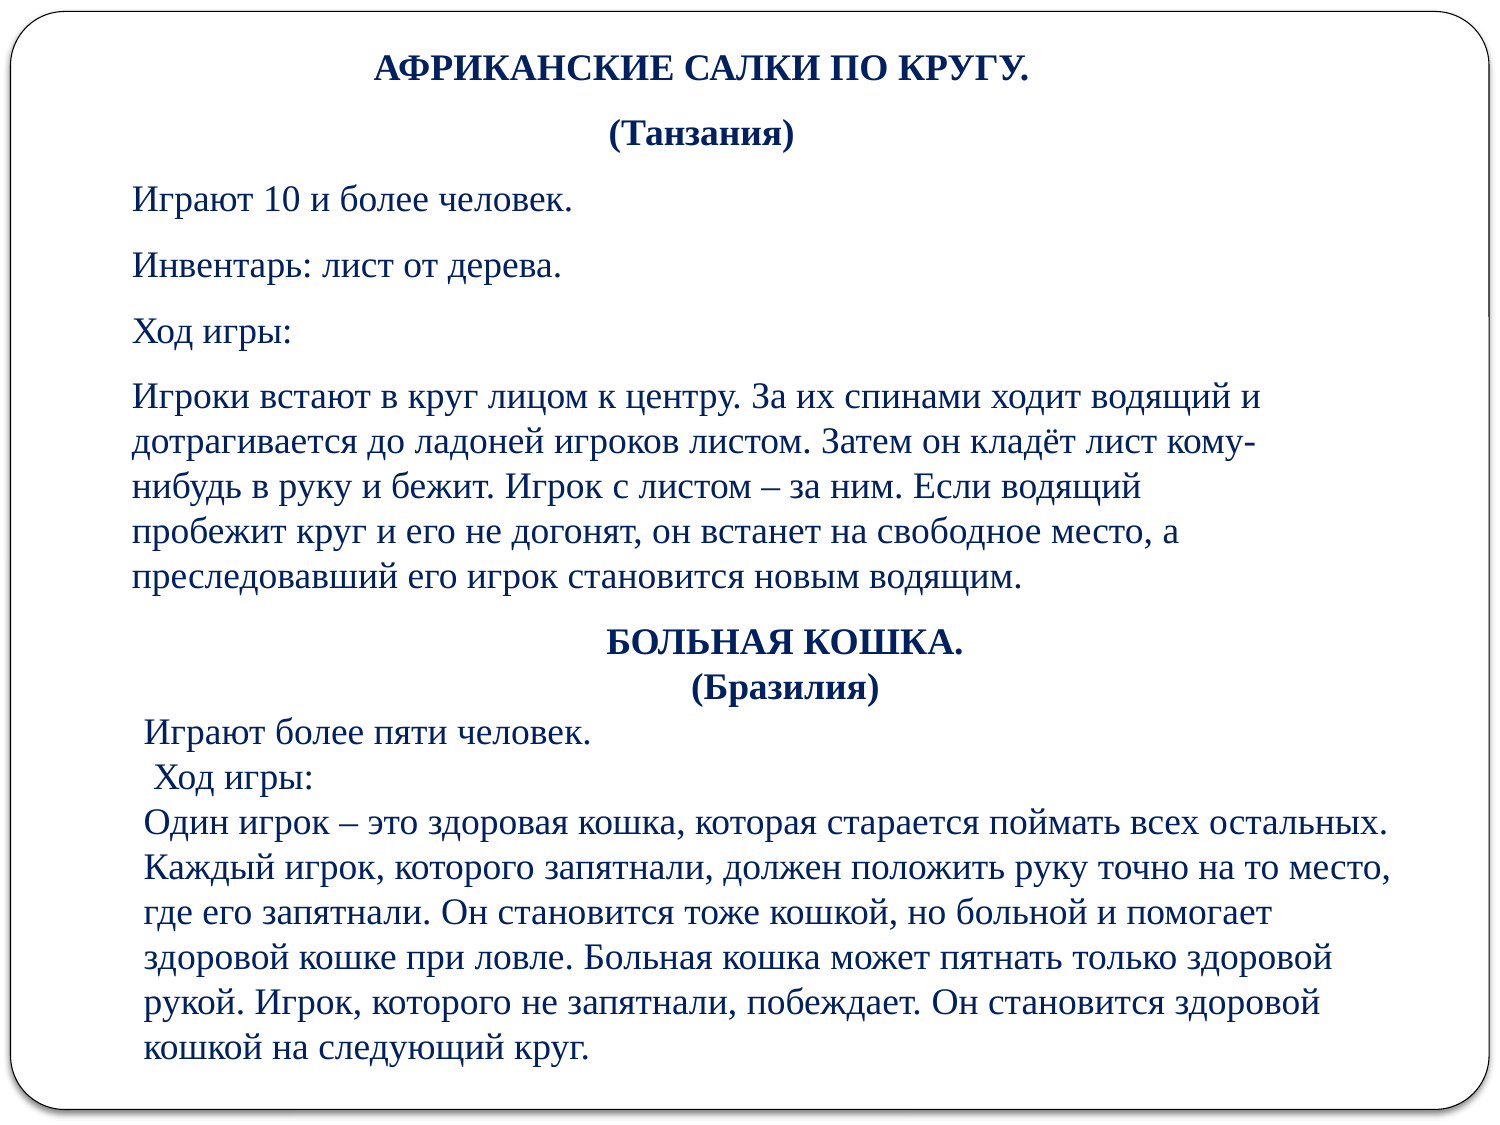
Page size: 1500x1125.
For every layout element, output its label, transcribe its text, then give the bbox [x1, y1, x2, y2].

text_box БОЛЬНАЯ КОШКА. (Бразилия) Играют более пяти человек. Ход игры: Один игрок – это здоровая кошка, которая старается поймать всех остальных. Каждый игрок, которого запятнали, должен положить руку точно на то место, где его запятнали. Он становится тоже кошкой, но больной и помогает здоровой кошке при ловле. Больная кошка может пятнать только здоровой рукой. Игрок, которого не запятнали, побеждает. Он становится здоровой кошкой на следующий круг. [128, 609, 1442, 1120]
text_box АФРИКАНСКИЕ САЛКИ ПО КРУГУ. (Танзания) Играют 10 и более человек. Инвентарь: лист от дерева. Ход игры: Игроки встают в круг лицом к центру. За их спинами ходит водящий и дотрагивается до ладоней игроков листом. Затем он кладёт лист кому-нибудь в руку и бежит. Игрок с листом – за ним. Если водящий пробежит круг и его не догонят, он встанет на свободное место, а преследовавший его игрок становится новым водящим. [117, 35, 1500, 604]
